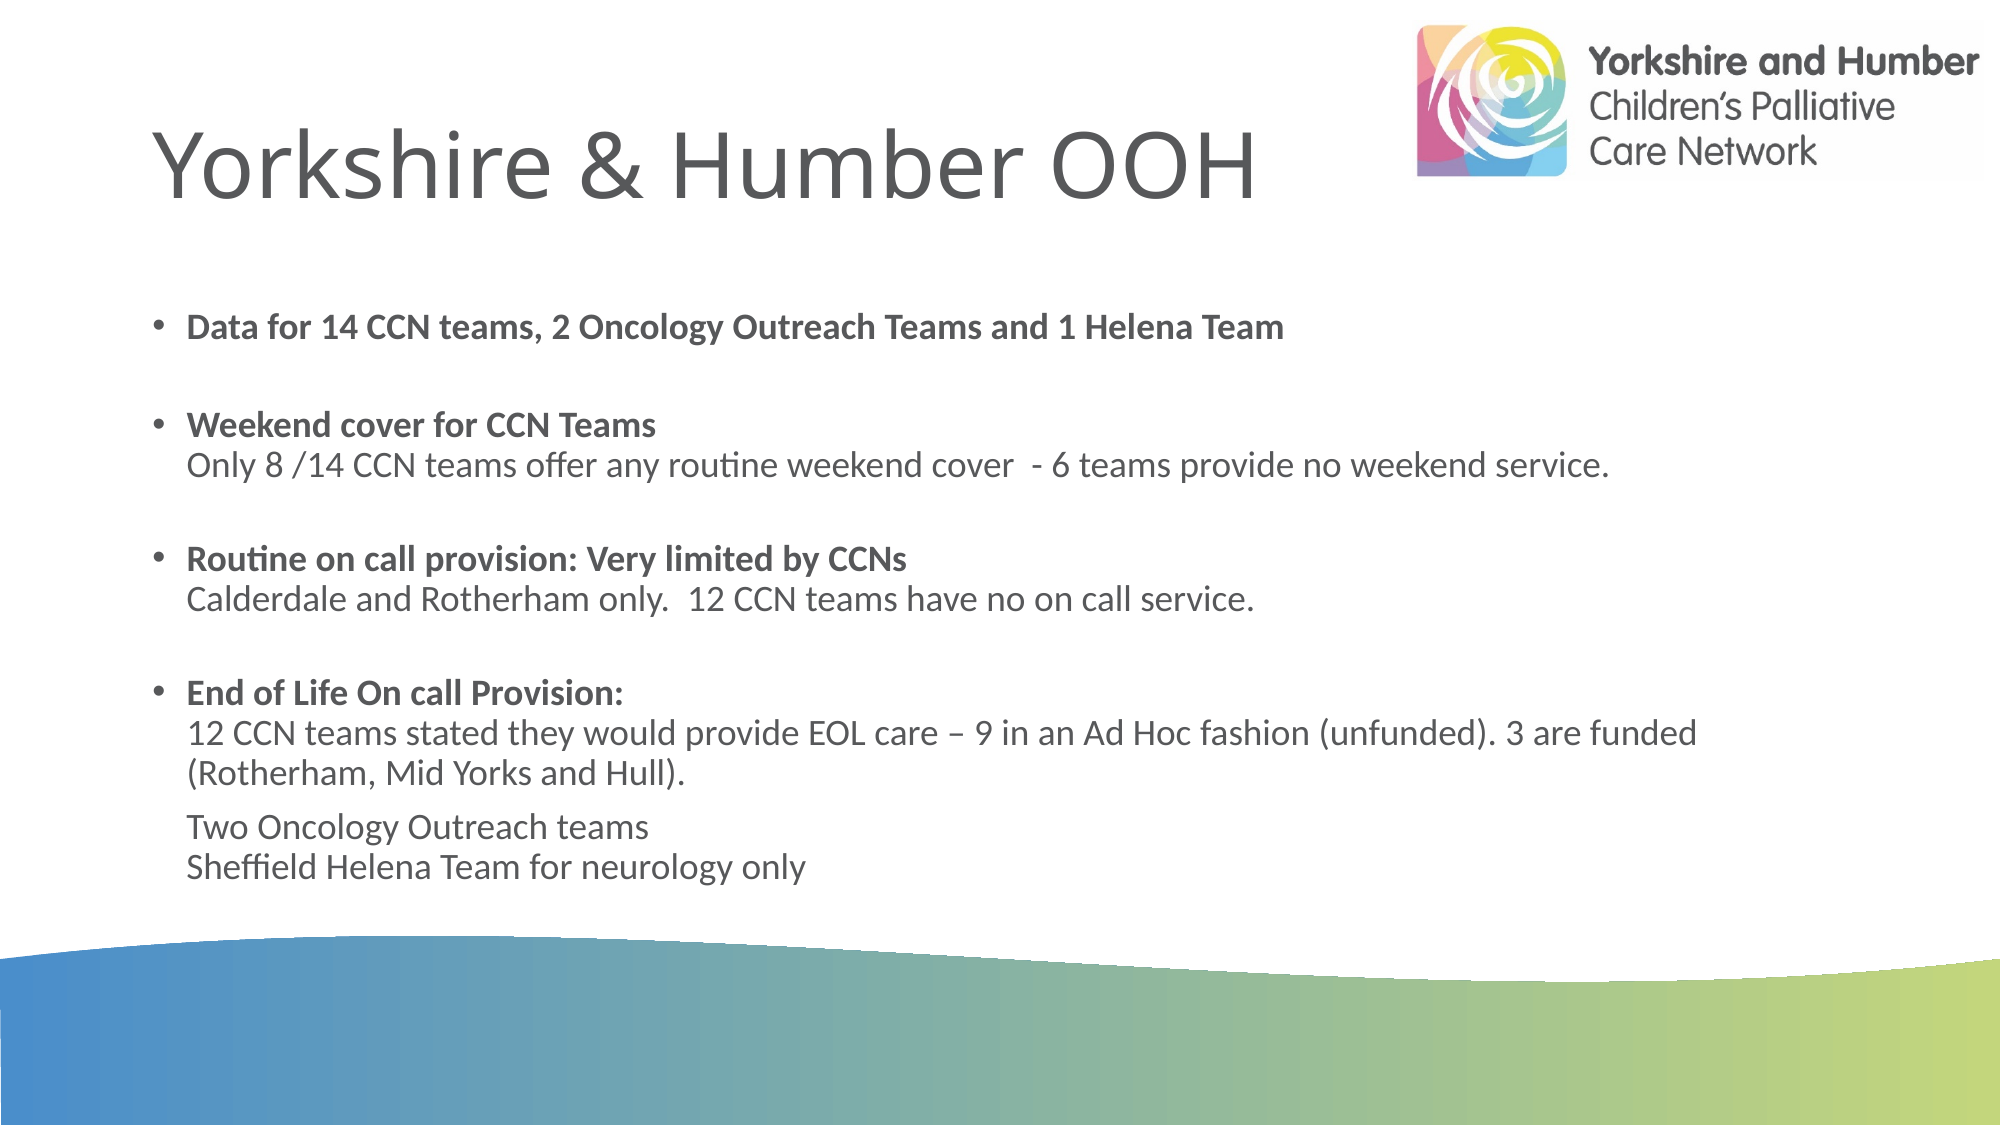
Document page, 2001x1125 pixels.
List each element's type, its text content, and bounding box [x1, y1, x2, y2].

picture [1412, 20, 1984, 181]
list Data for 14 CCN teams, 2 Oncology Outreach Teams and 1 Helena Team Weekend cover for CCN Teams Only 8 /14 CCN teams offer any routine weekend cover - 6 teams provide no weekend service. Routine on call provision: Very limited by CCNs Calderdale and Rotherham only. 12 CCN teams have no on call service. End of Life On call Provision: 12 CCN teams stated they would provide EOL care – 9 in an Ad Hoc fashion (unfunded). 3 are funded (Rotherham, Mid Yorks and Hull). Two Oncology Outreach teams Sheffield Helena Team for neurology only [137, 299, 1863, 895]
title Yorkshire & Humber OOH [137, 59, 1338, 278]
